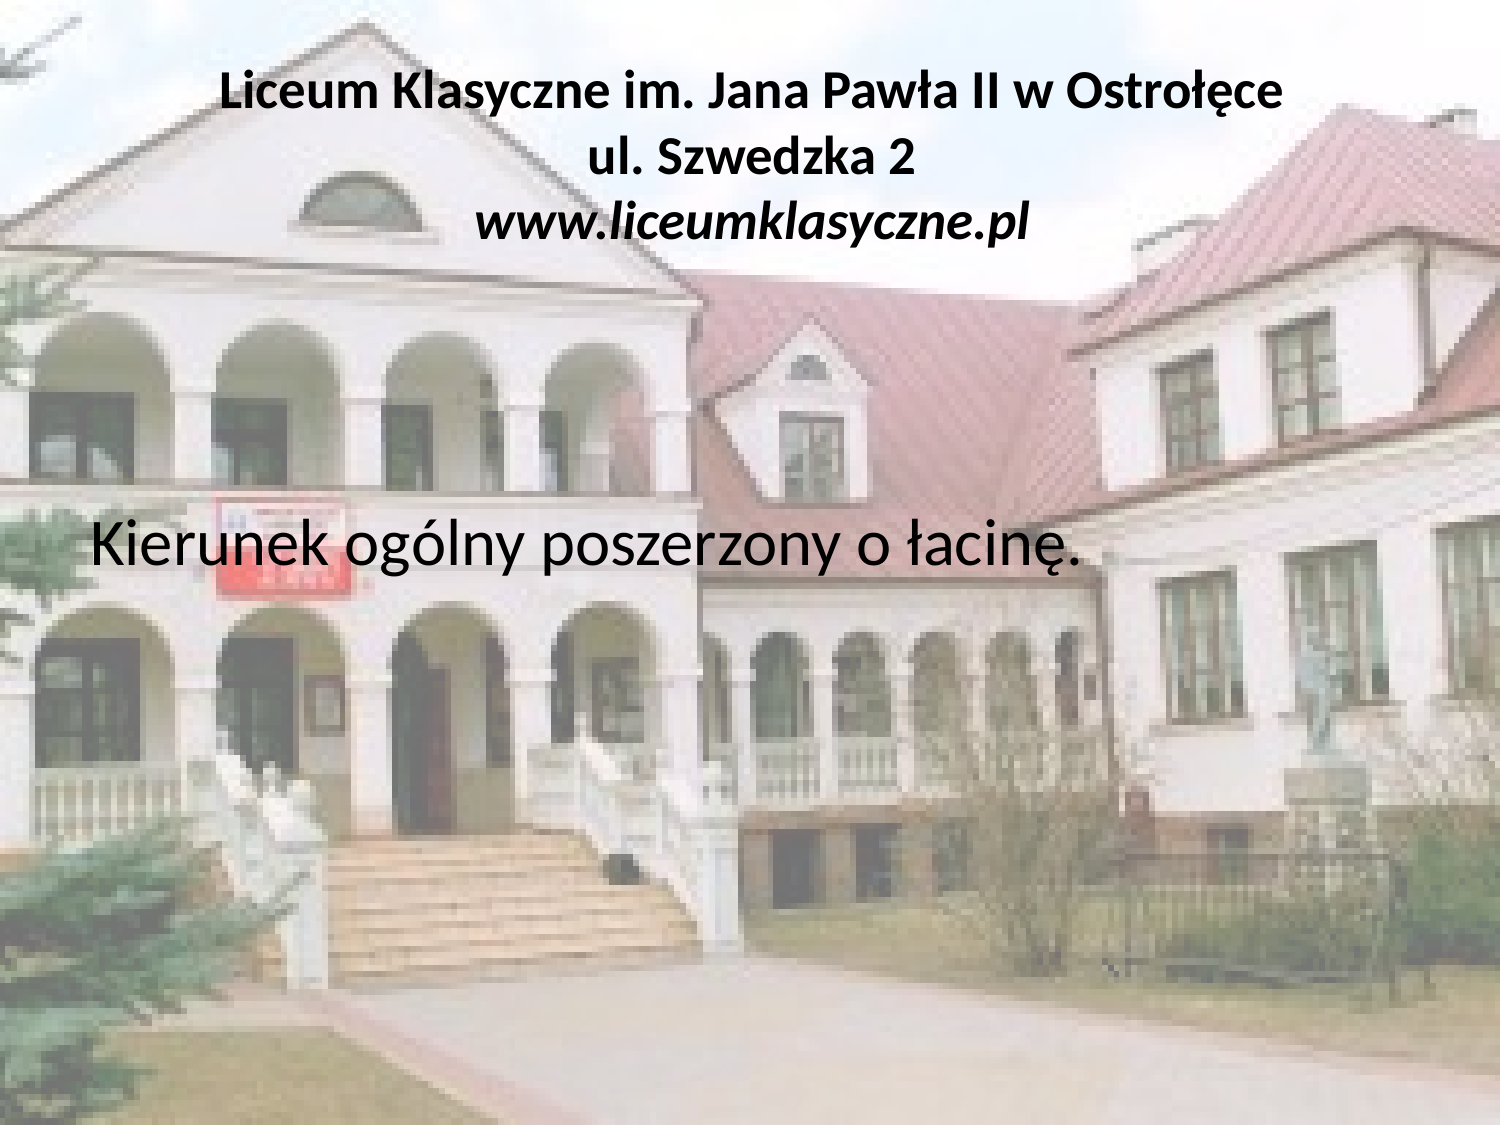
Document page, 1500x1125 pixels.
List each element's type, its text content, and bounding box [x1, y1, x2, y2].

list Kierunek ogólny poszerzony o łacinę. [75, 304, 1430, 1005]
title Liceum Klasyczne im. Jana Pawła II w Ostrołęce ul. Szwedzka 2 www.liceumklasyczne.pl [75, 45, 1430, 304]
